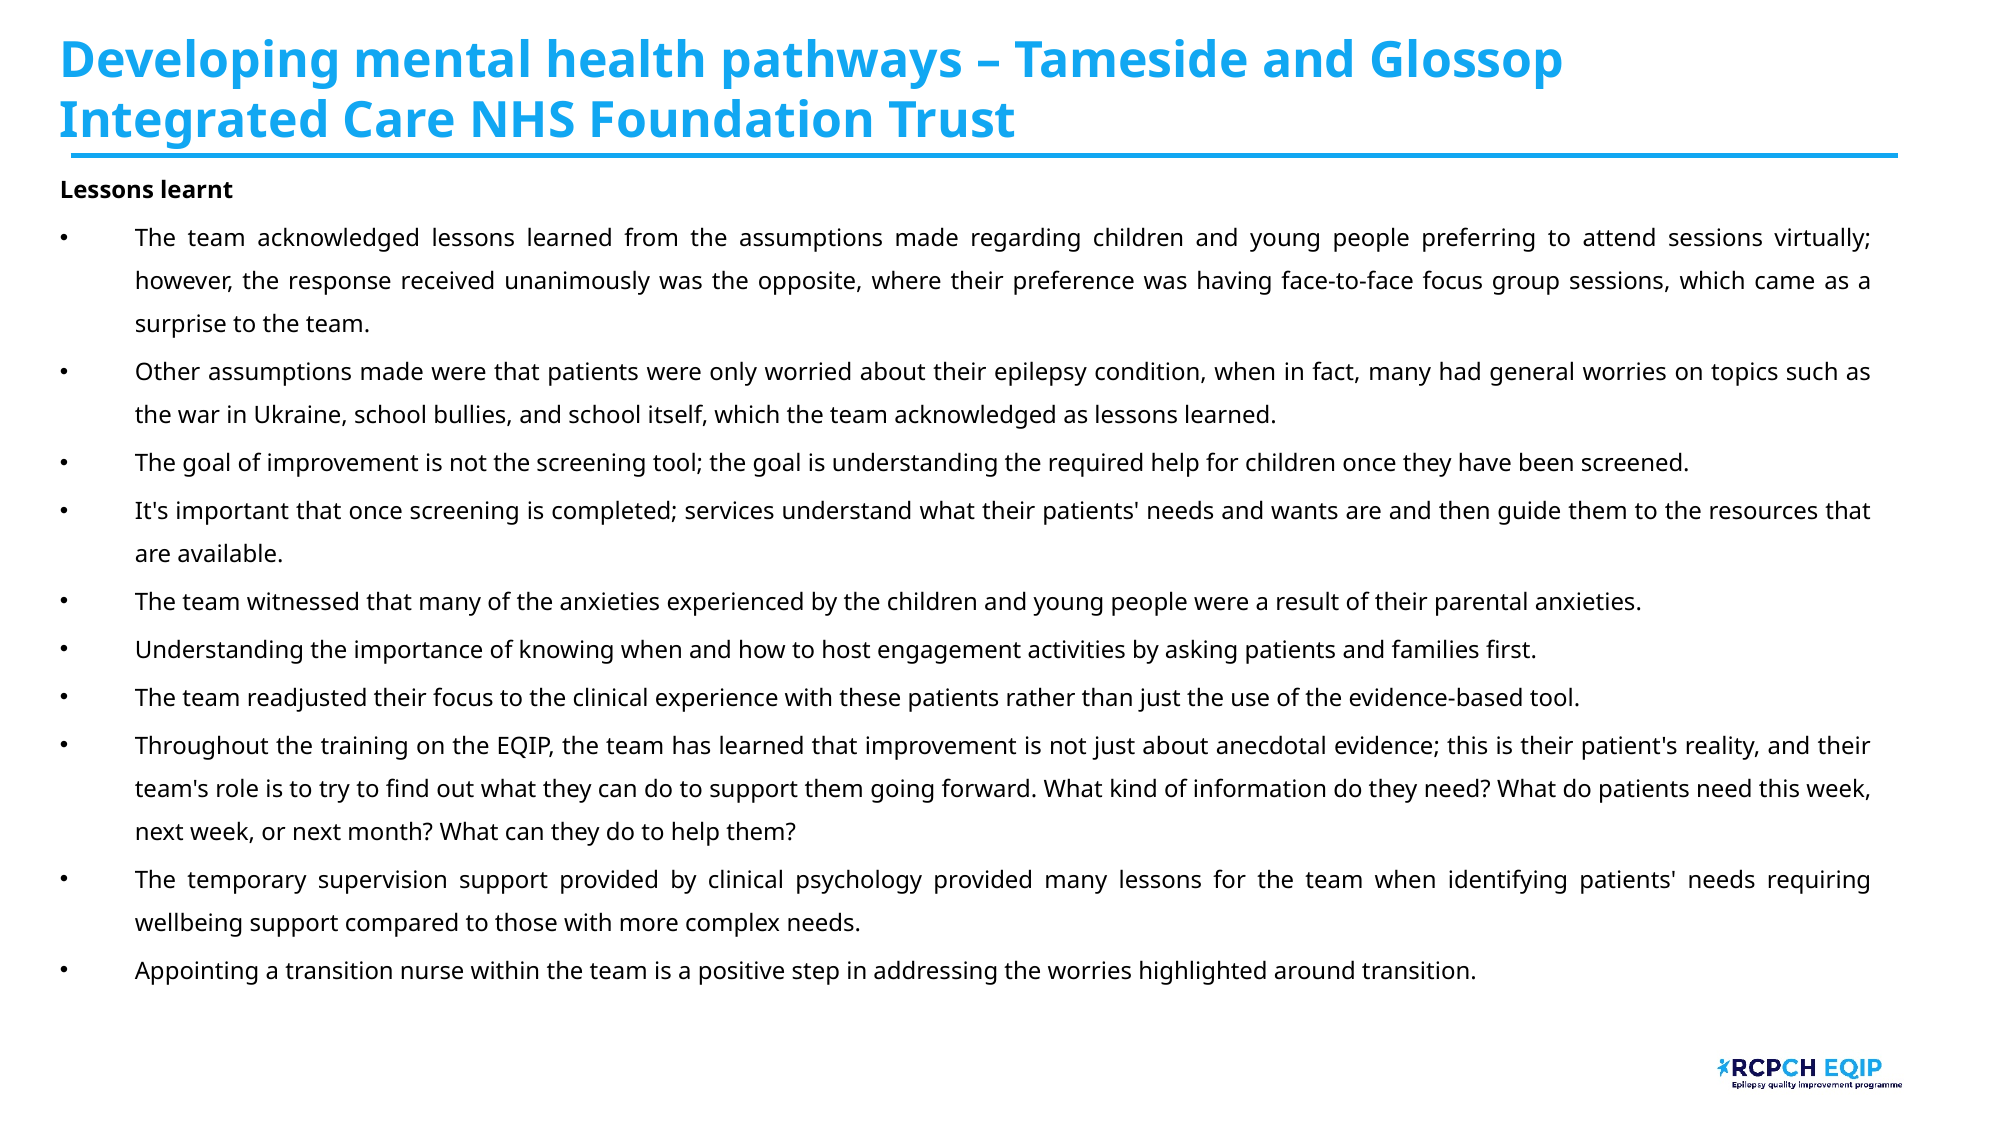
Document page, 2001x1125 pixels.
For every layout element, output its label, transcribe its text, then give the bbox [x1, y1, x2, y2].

title Developing mental health pathways – Tameside and Glossop Integrated Care NHS Foundation Trust [44, 13, 1845, 152]
picture [1888, 1050, 1945, 1095]
list Lessons learnt The team acknowledged lessons learned from the assumptions made regarding children and young people preferring to attend sessions virtually; however, the response received unanimously was the opposite, where their preference was having face-to-face focus group sessions, which came as a surprise to the team. Other assumptions made were that patients were only worried about their epilepsy condition, when in fact, many had general worries on topics such as the war in Ukraine, school bullies, and school itself, which the team acknowledged as lessons learned. The goal of improvement is not the screening tool; the goal is understanding the required help for children once they have been screened. It's important that once screening is completed; services understand what their patients' needs and wants are and then guide them to the resources that are available. The team witnessed that many of the anxieties experienced by the children and young people were a result of their parental anxieties. Understanding the importance of knowing when and how to host engagement activities by asking patients and families first. The team readjusted their focus to the clinical experience with these patients rather than just the use of the evidence-based tool. Throughout the training on the EQIP, the team has learned that improvement is not just about anecdotal evidence; this is their patient's reality, and their team's role is to try to find out what they can do to support them going forward. What kind of information do they need? What do patients need this week, next week, or next month? What can they do to help them? The temporary supervision support provided by clinical psychology provided many lessons for the team when identifying patients' needs requiring wellbeing support compared to those with more complex needs. Appointing a transition nurse within the team is a positive step in addressing the worries highlighted around transition. [44, 152, 1888, 1110]
